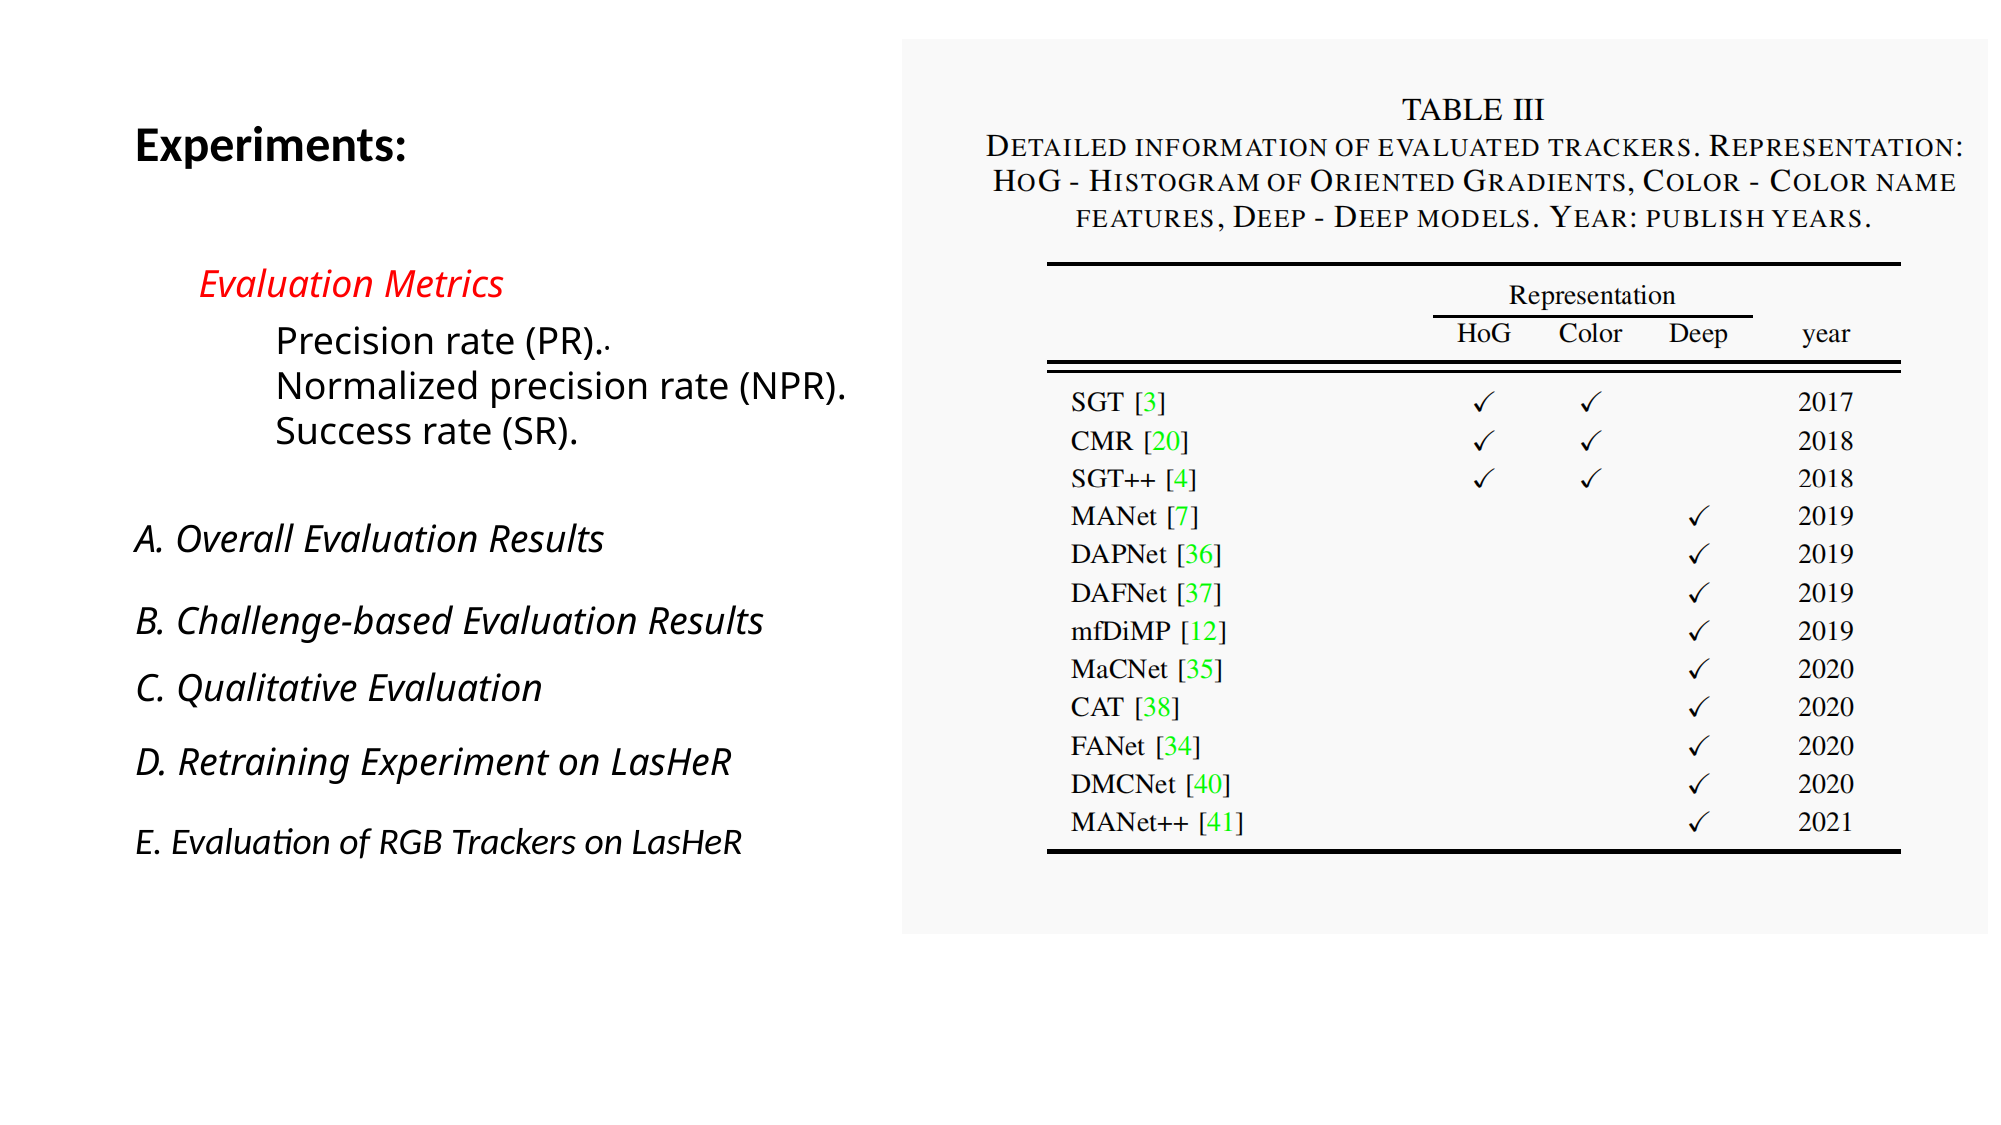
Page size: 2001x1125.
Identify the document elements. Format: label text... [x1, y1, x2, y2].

text_box C. Qualitative Evaluation [120, 656, 902, 716]
text_box Evaluation Metrics [183, 252, 902, 313]
picture [902, 39, 1988, 934]
text_box Precision rate (PR).• Normalized precision rate (NPR). Success rate (SR). [260, 313, 902, 460]
text_box Experiments: [120, 104, 517, 179]
text_box E. Evaluation of RGB Trackers on LasHeR [120, 809, 902, 870]
text_box B. Challenge-based Evaluation Results [120, 589, 902, 650]
text_box A. Overall Evaluation Results [120, 507, 902, 568]
text_box D. Retraining Experiment on LasHeR [120, 730, 902, 791]
